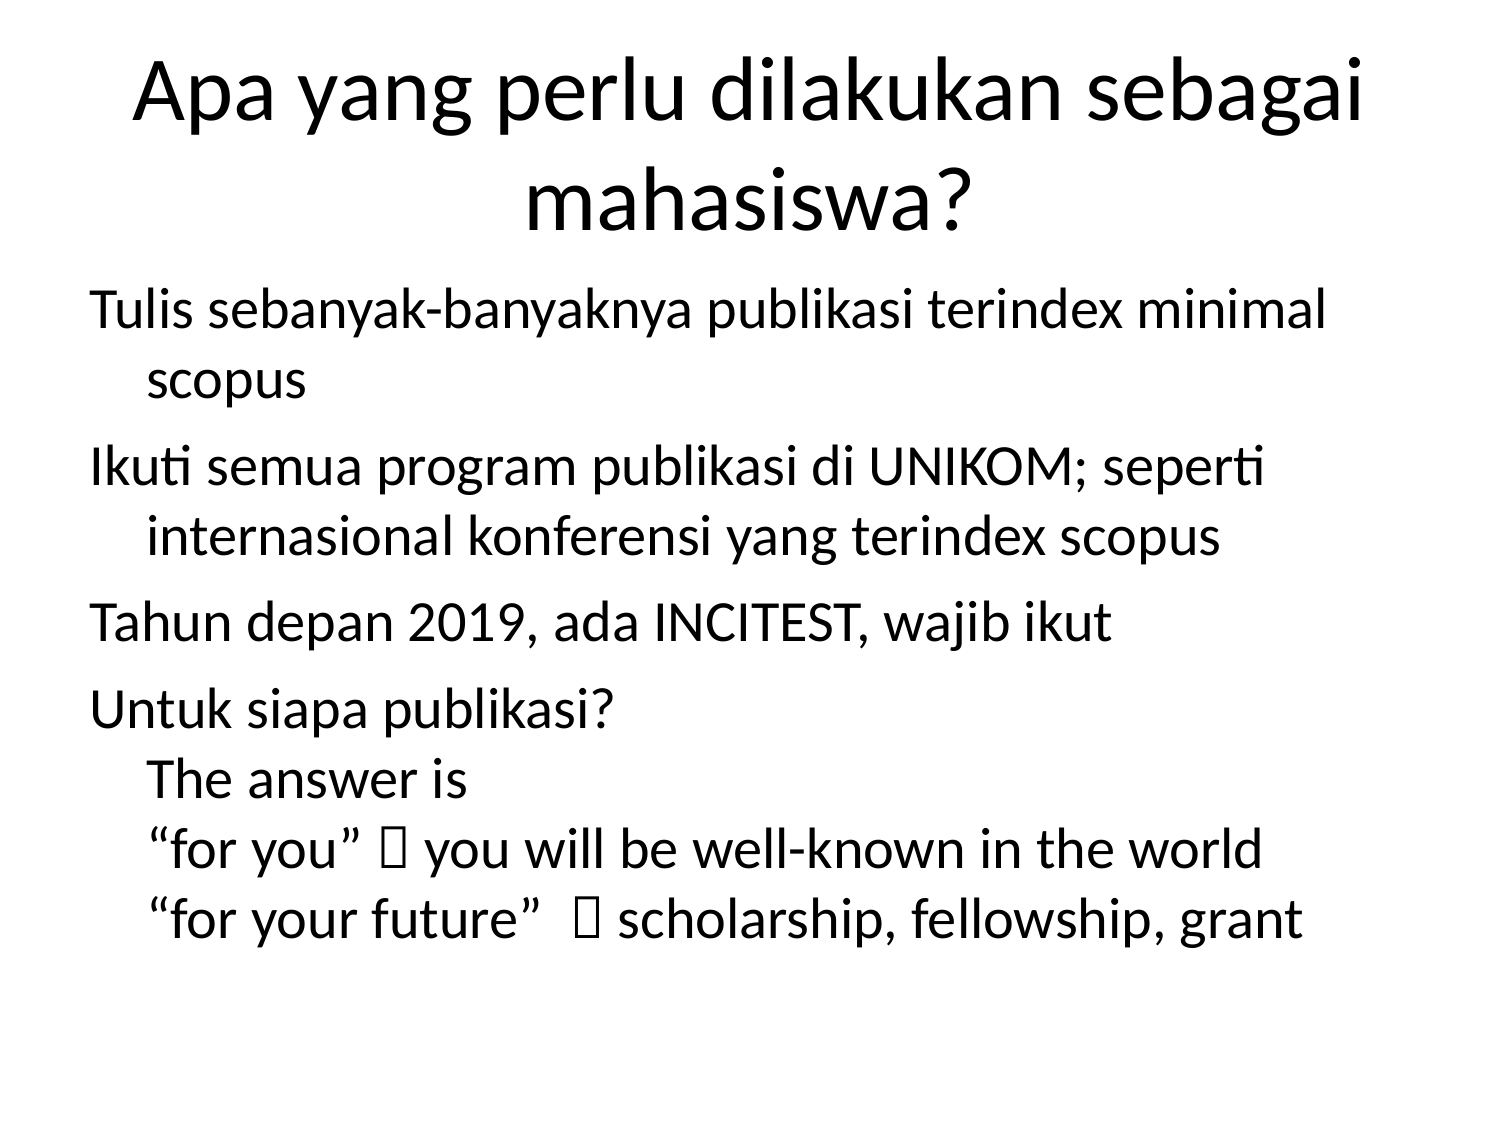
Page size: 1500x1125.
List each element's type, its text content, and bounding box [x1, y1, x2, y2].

list Tulis sebanyak-banyaknya publikasi terindex minimal scopus Ikuti semua program publikasi di UNIKOM; seperti internasional konferensi yang terindex scopus Tahun depan 2019, ada INCITEST, wajib ikut Untuk siapa publikasi? The answer is “for you”  you will be well-known in the world “for your future”  scholarship, fellowship, grant [75, 262, 1425, 1005]
title Apa yang perlu dilakukan sebagai mahasiswa? [75, 45, 1425, 233]
